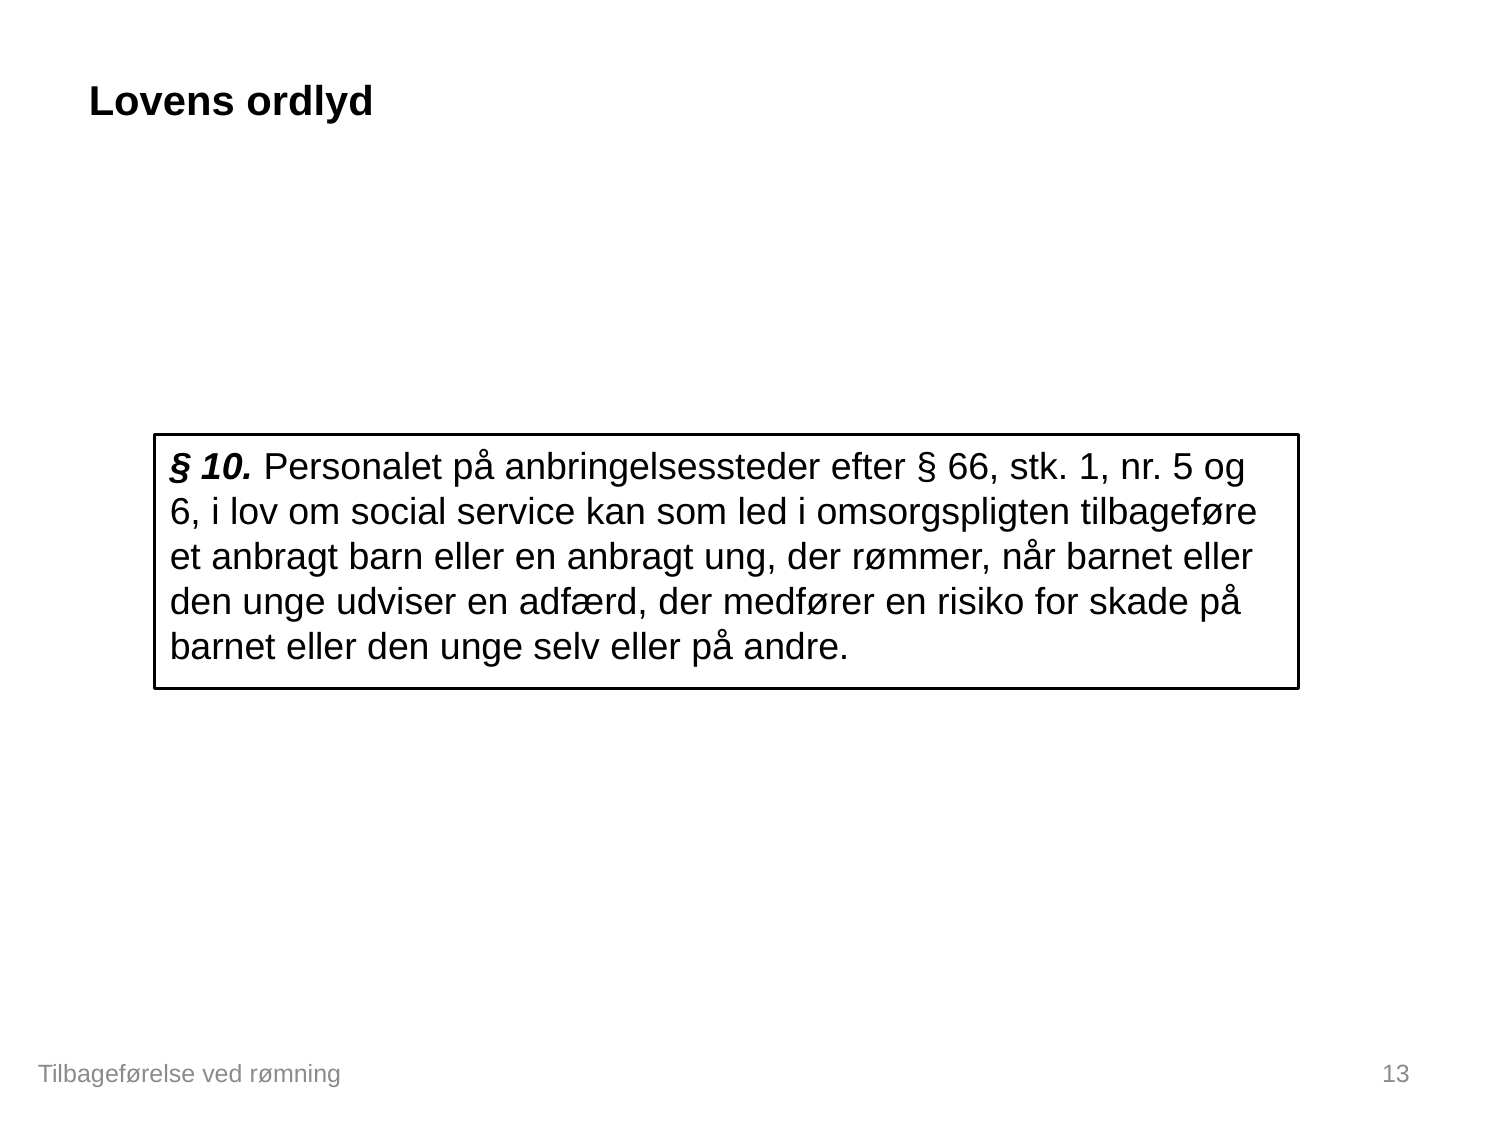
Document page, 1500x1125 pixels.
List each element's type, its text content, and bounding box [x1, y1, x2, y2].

footer Tilbageførelse ved rømning [22, 1042, 988, 1103]
list § 10. Personalet på anbringelsessteder efter § 66, stk. 1, nr. 5 og 6, i lov om social service kan som led i omsorgspligten tilbageføre et anbragt barn eller en anbragt ung, der rømmer, når barnet eller den unge udviser en adfærd, der medfører en risiko for skade på barnet eller den unge selv eller på andre. [154, 434, 1299, 689]
slide_number 13 [1074, 1042, 1425, 1103]
title Lovens ordlyd [73, 28, 1003, 220]
